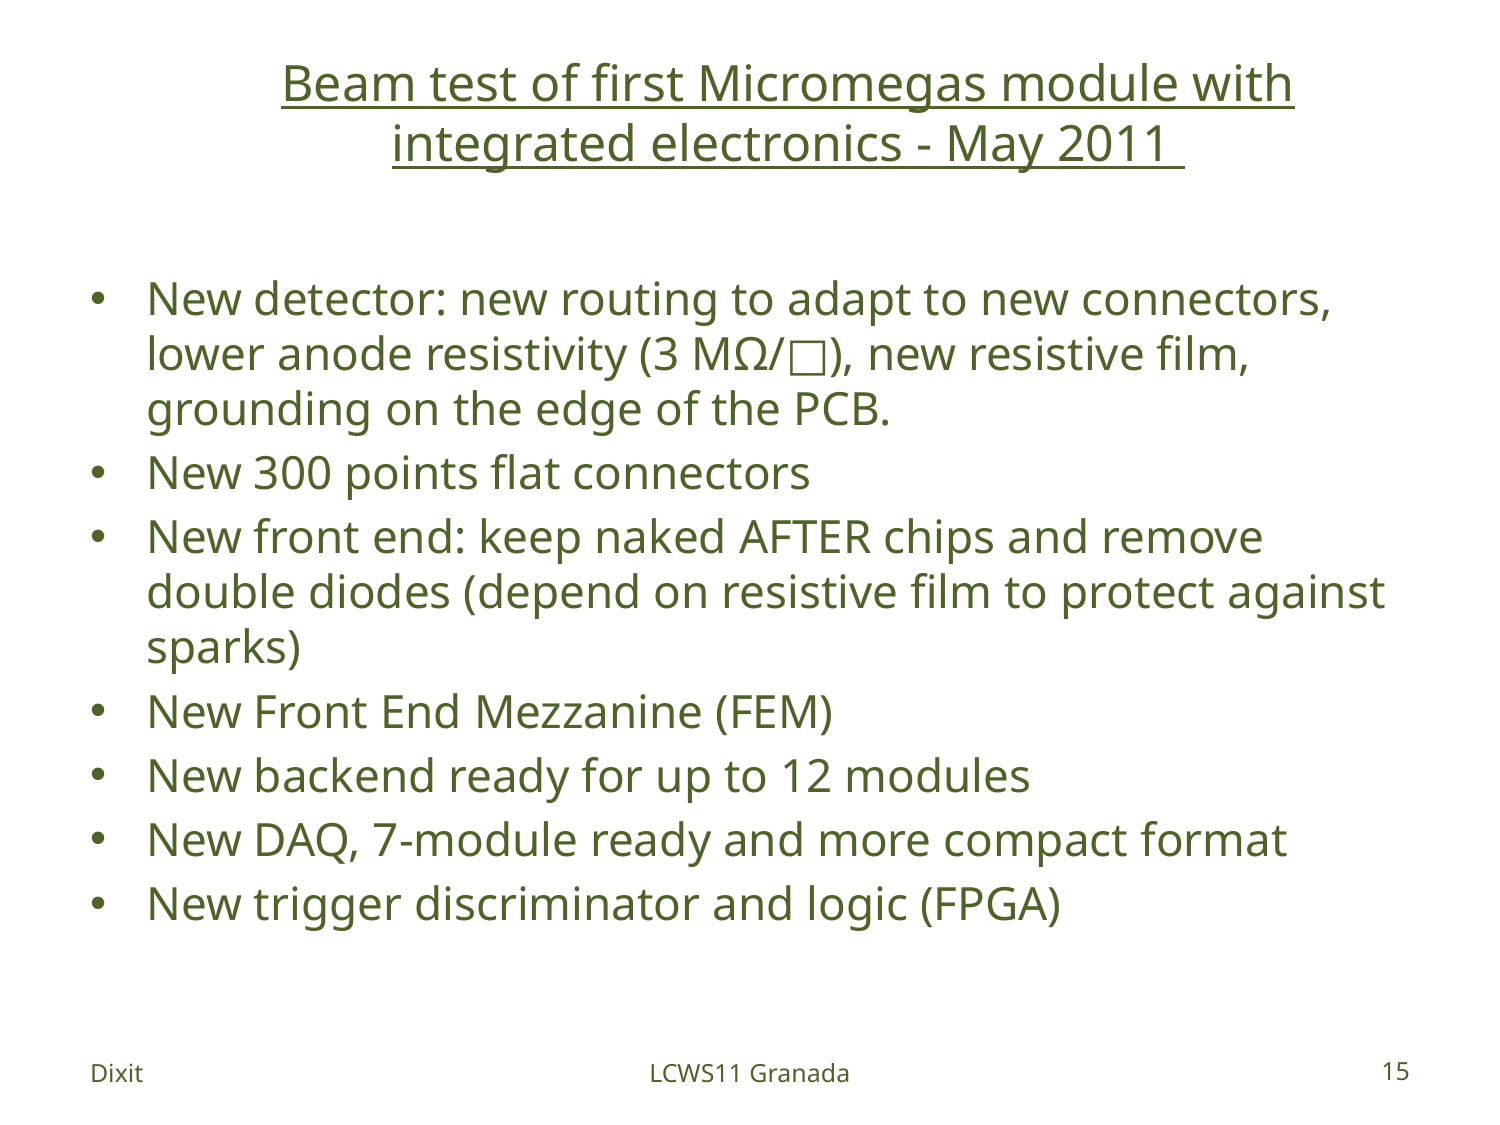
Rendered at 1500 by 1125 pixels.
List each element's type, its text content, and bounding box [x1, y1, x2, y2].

title Beam test of first Micromegas module with integrated electronics - May 2011 [246, 17, 1330, 206]
slide_number Dixit [75, 1042, 425, 1103]
slide_number 15 [1074, 1042, 1425, 1103]
list New detector: new routing to adapt to new connectors, lower anode resistivity (3 MΩ/□), new resistive film, grounding on the edge of the PCB. New 300 points flat connectors New front end: keep naked AFTER chips and remove double diodes (depend on resistive film to protect against sparks) New Front End Mezzanine (FEM) New backend ready for up to 12 modules New DAQ, 7-module ready and more compact format New trigger discriminator and logic (FPGA) [74, 262, 1426, 1006]
footer LCWS11 Granada [512, 1042, 988, 1103]
